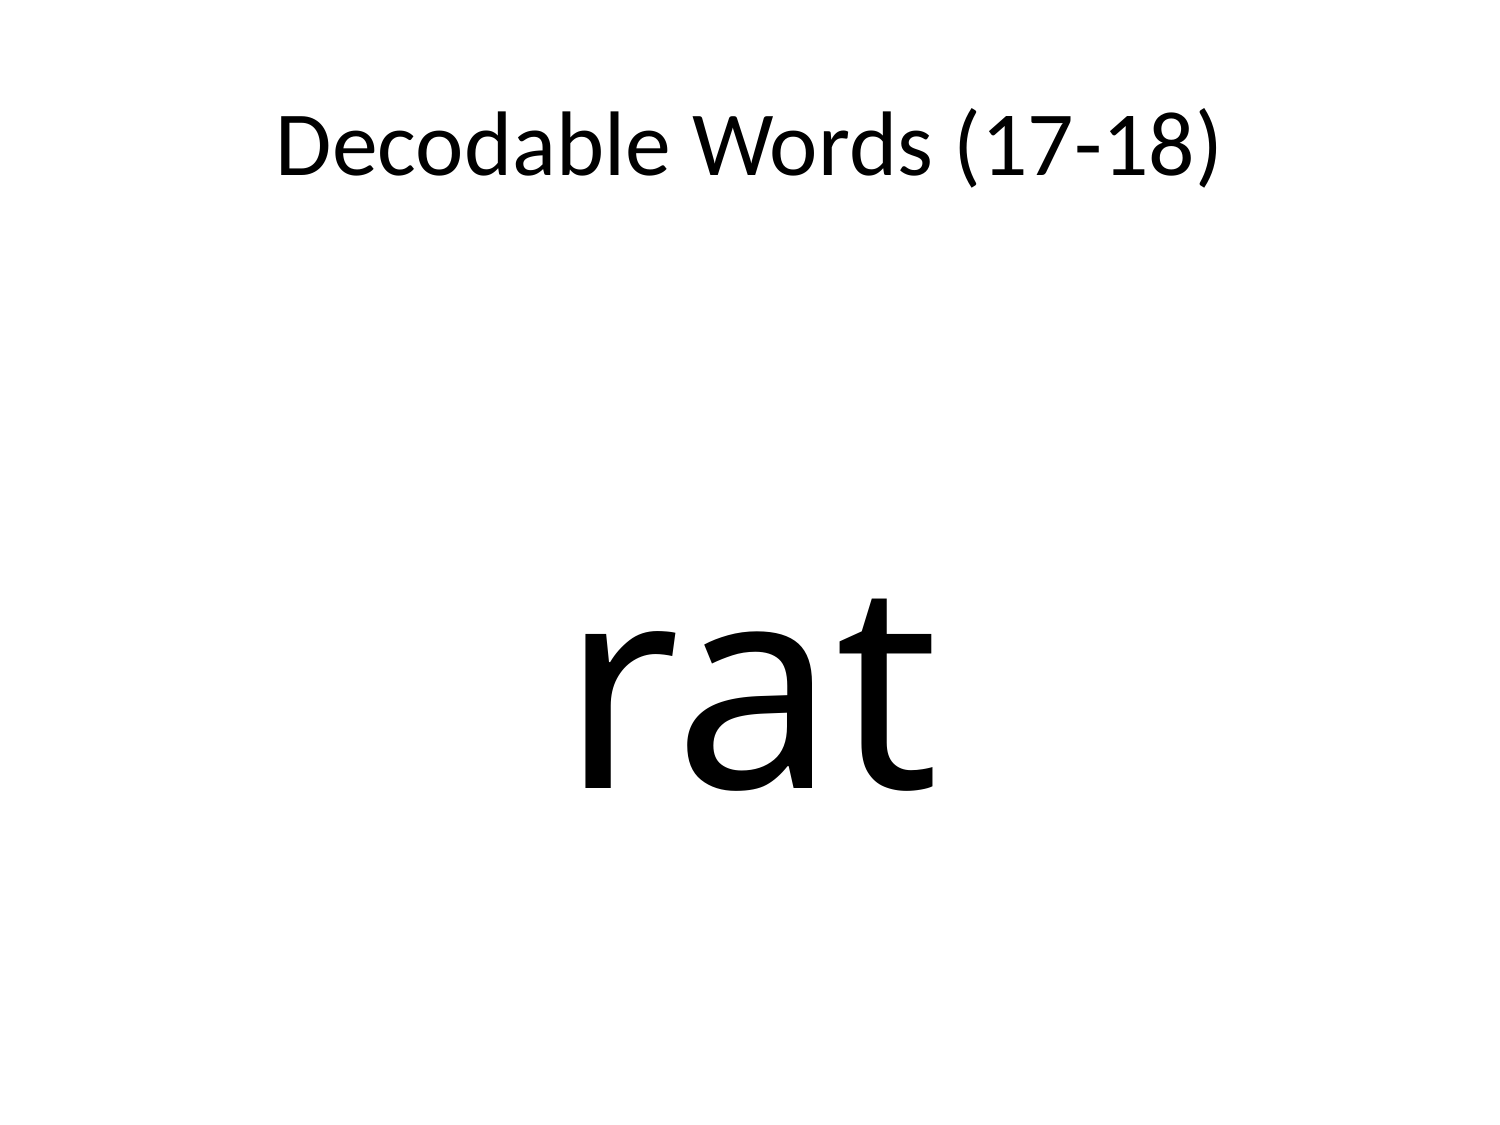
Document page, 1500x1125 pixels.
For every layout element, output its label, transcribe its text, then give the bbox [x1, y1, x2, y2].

list rat [75, 262, 1425, 1005]
title Decodable Words (17-18) [75, 45, 1425, 233]
